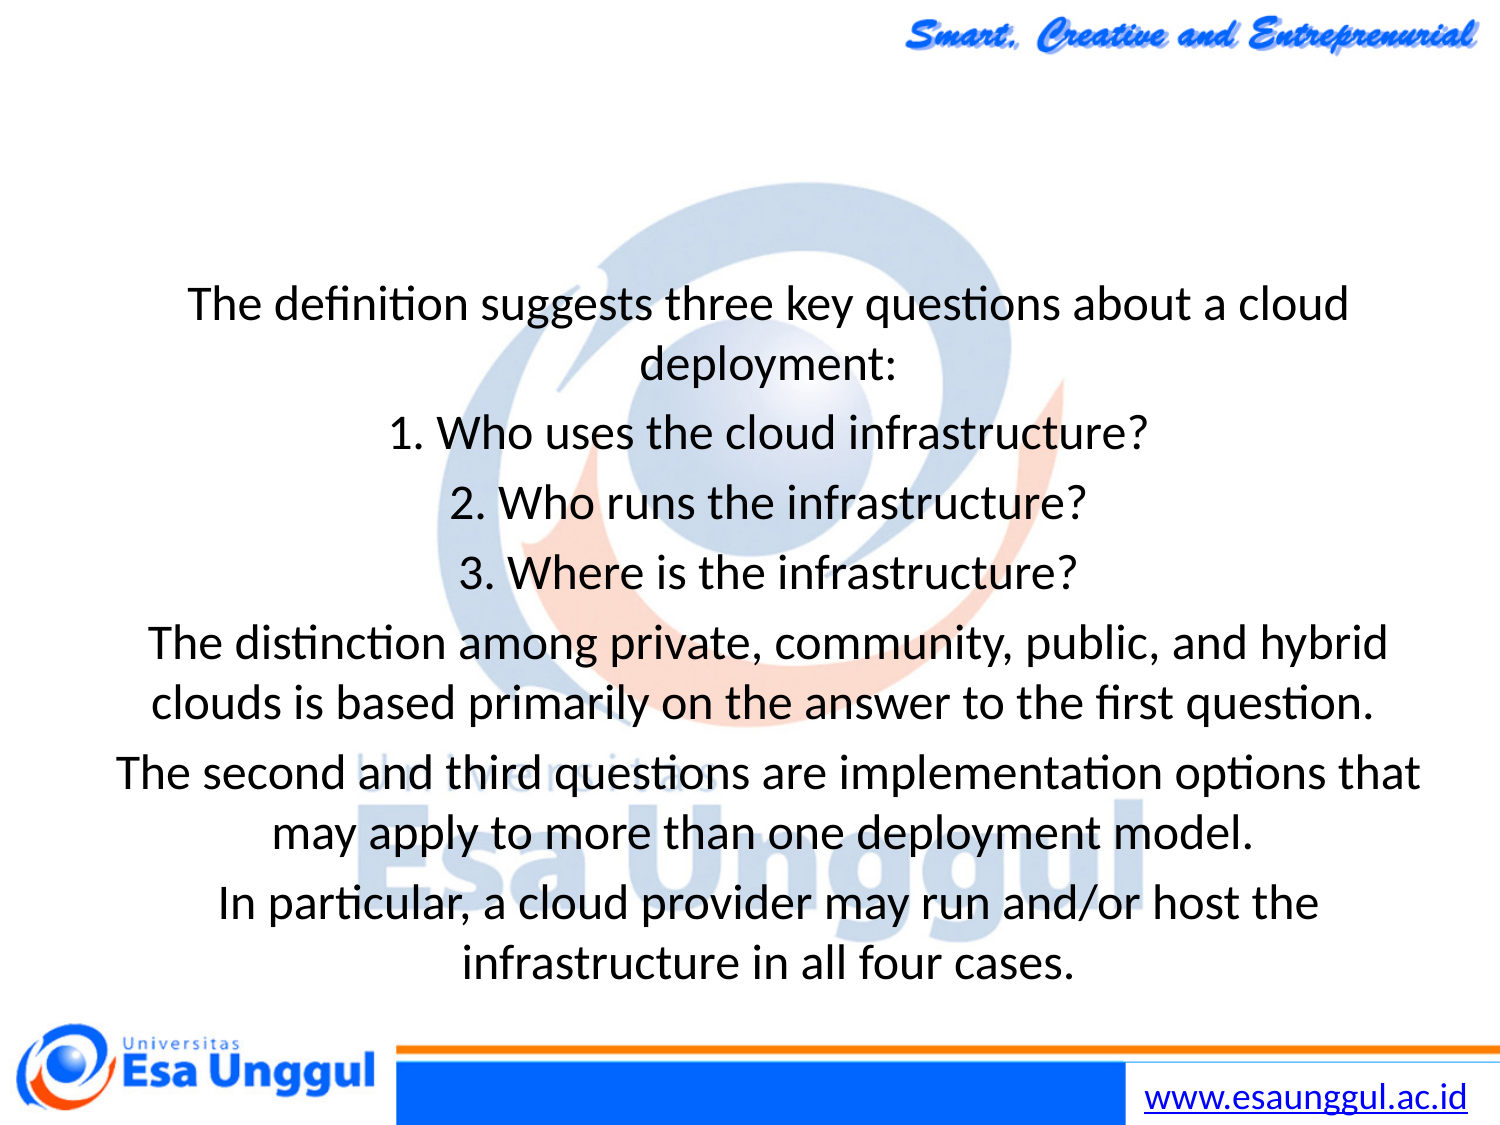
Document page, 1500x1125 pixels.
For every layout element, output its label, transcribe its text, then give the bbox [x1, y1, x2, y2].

list The definition suggests three key questions about a cloud deployment: 1. Who uses the cloud infrastructure? 2. Who runs the infrastructure? 3. Where is the infrastructure? The distinction among private, community, public, and hybrid clouds is based primarily on the answer to the first question. The second and third questions are implementation options that may apply to more than one deployment model. In particular, a cloud provider may run and/or host the infrastructure in all four cases. [75, 262, 1463, 1100]
picture [0, 0, 1500, 1125]
